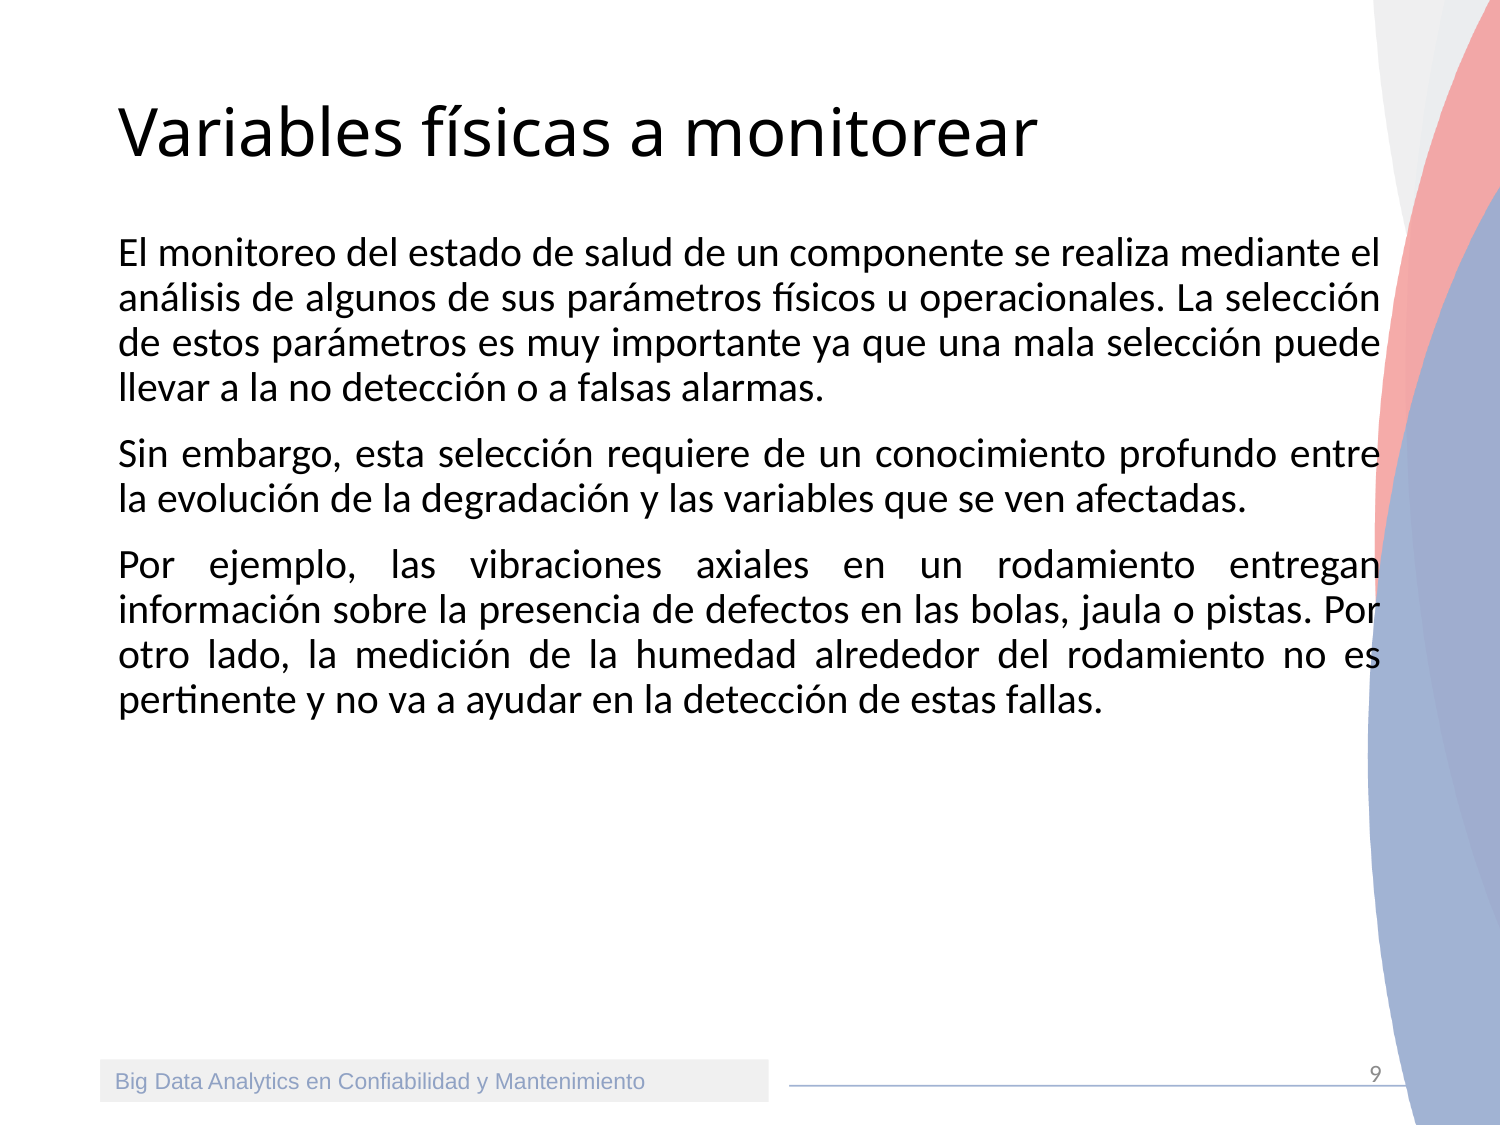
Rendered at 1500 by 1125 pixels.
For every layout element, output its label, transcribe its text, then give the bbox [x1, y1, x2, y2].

title Variables físicas a monitorear [103, 59, 1397, 211]
table_cell LA [0, 0, 1500, 1125]
list El monitoreo del estado de salud de un componente se realiza mediante el análisis de algunos de sus parámetros físicos u operacionales. La selección de estos parámetros es muy importante ya que una mala selección puede llevar a la no detección o a falsas alarmas. Sin embargo, esta selección requiere de un conocimiento profundo entre la evolución de la degradación y las variables que se ven afectadas. Por ejemplo, las vibraciones axiales en un rodamiento entregan información sobre la presencia de defectos en las bolas, jaula o pistas. Por otro lado, la medición de la humedad alrededor del rodamiento no es pertinente y no va a ayudar en la detección de estas fallas. [103, 223, 1397, 1014]
slide_number 9 [1059, 1042, 1397, 1103]
